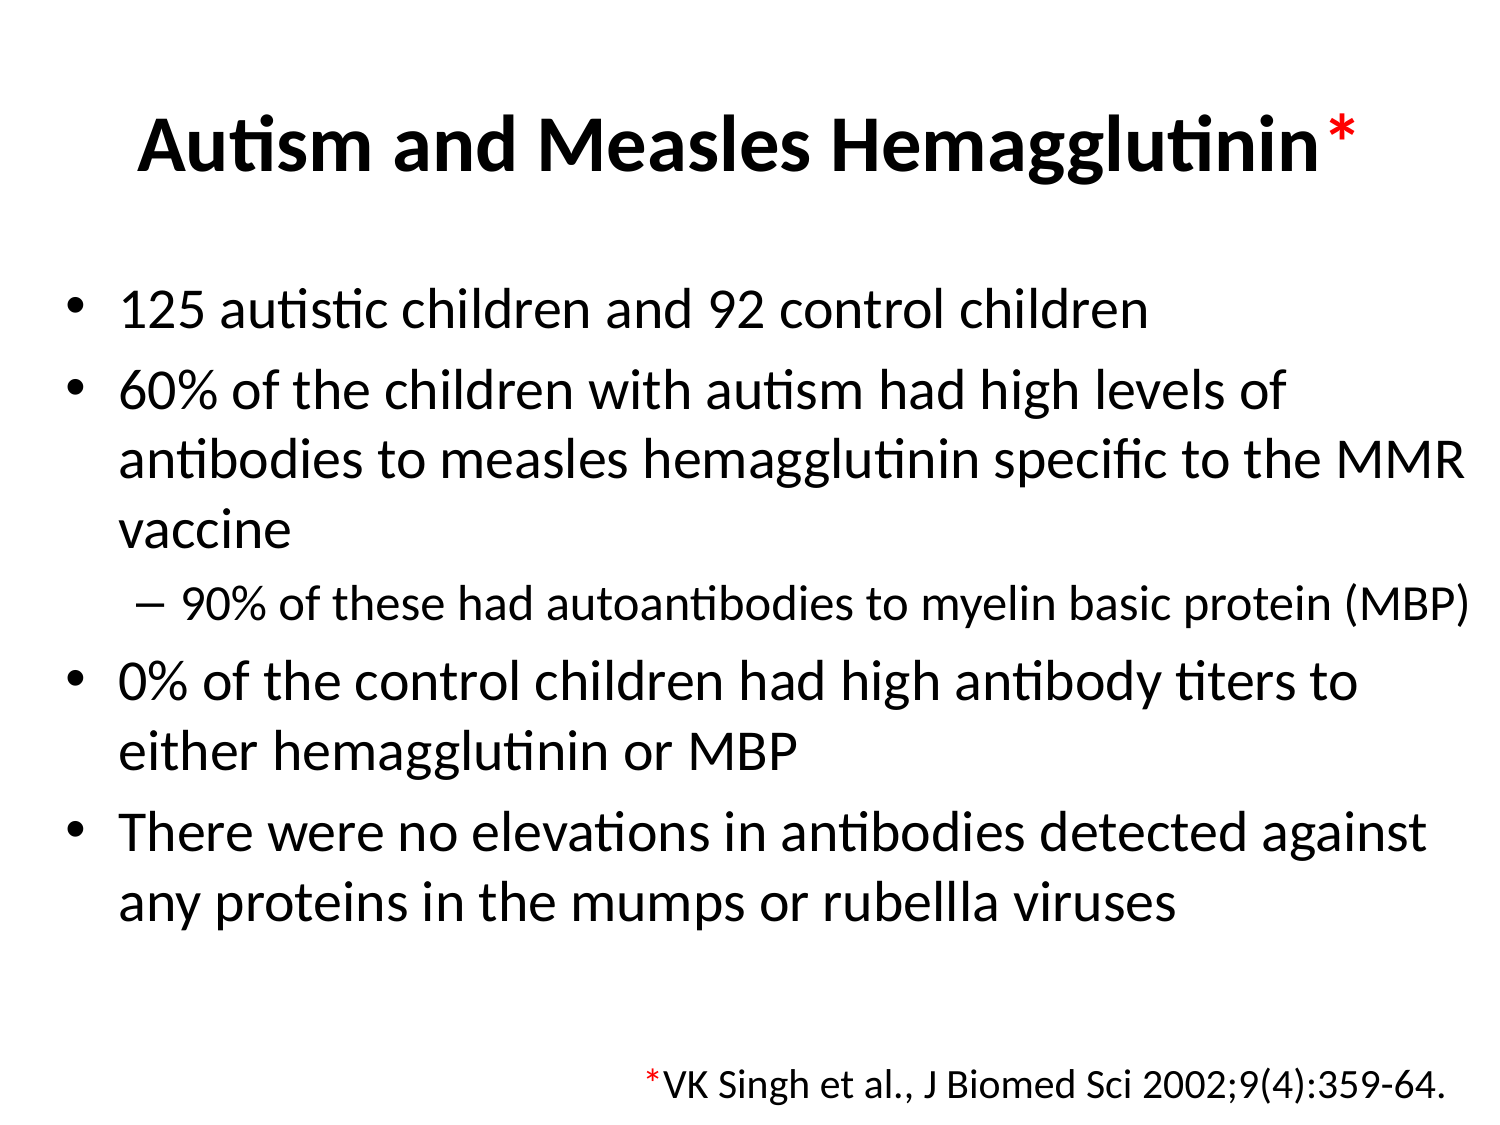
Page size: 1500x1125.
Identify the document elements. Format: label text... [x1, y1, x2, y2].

list 125 autistic children and 92 control children 60% of the children with autism had high levels of antibodies to measles hemagglutinin specific to the MMR vaccine 90% of these had autoantibodies to myelin basic protein (MBP) 0% of the control children had high antibody titers to either hemagglutinin or MBP There were no elevations in antibodies detected against any proteins in the mumps or rubellla viruses [50, 262, 1500, 1005]
text_box *VK Singh et al., J Biomed Sci 2002;9(4):359-64. [627, 1049, 1463, 1114]
title Autism and Measles Hemagglutinin* [75, 45, 1425, 233]
